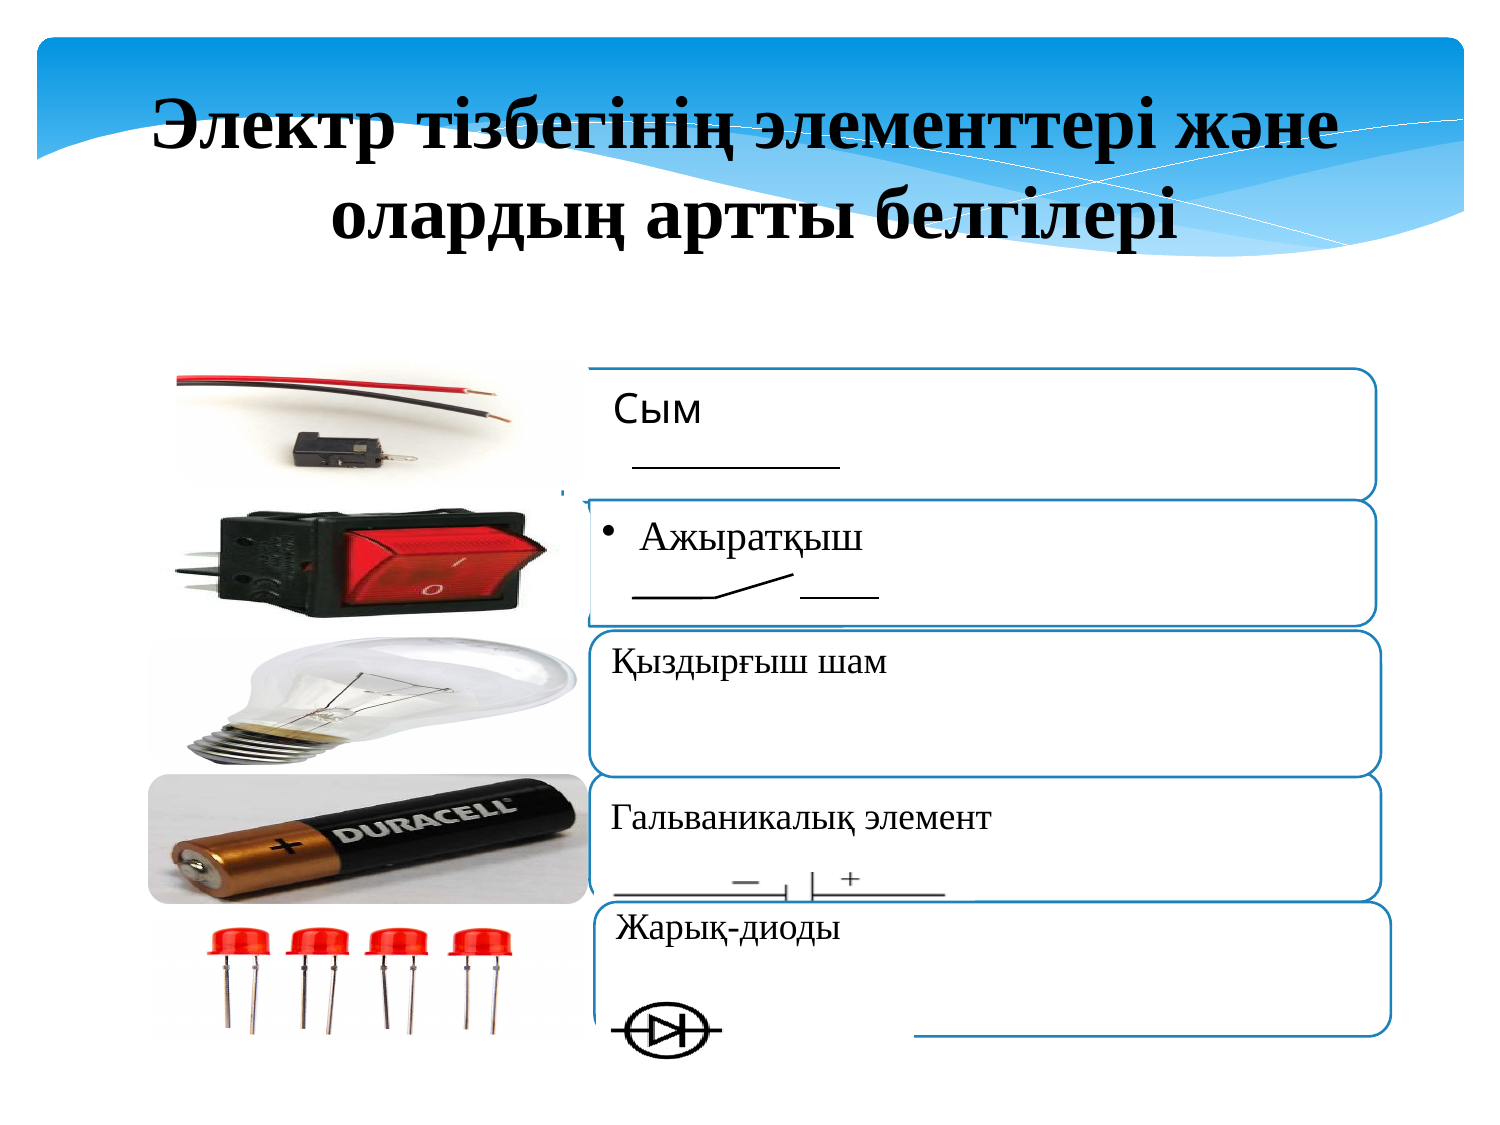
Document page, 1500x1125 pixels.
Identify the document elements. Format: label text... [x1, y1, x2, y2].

text_box Электр тізбегінің элементтері және олардың артты белгілері [134, 66, 1375, 262]
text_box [714, 574, 794, 599]
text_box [146, 356, 1377, 1048]
text_box Жарық-диоды [1383, 905, 1393, 1033]
picture [595, 987, 914, 1071]
picture [594, 872, 975, 932]
